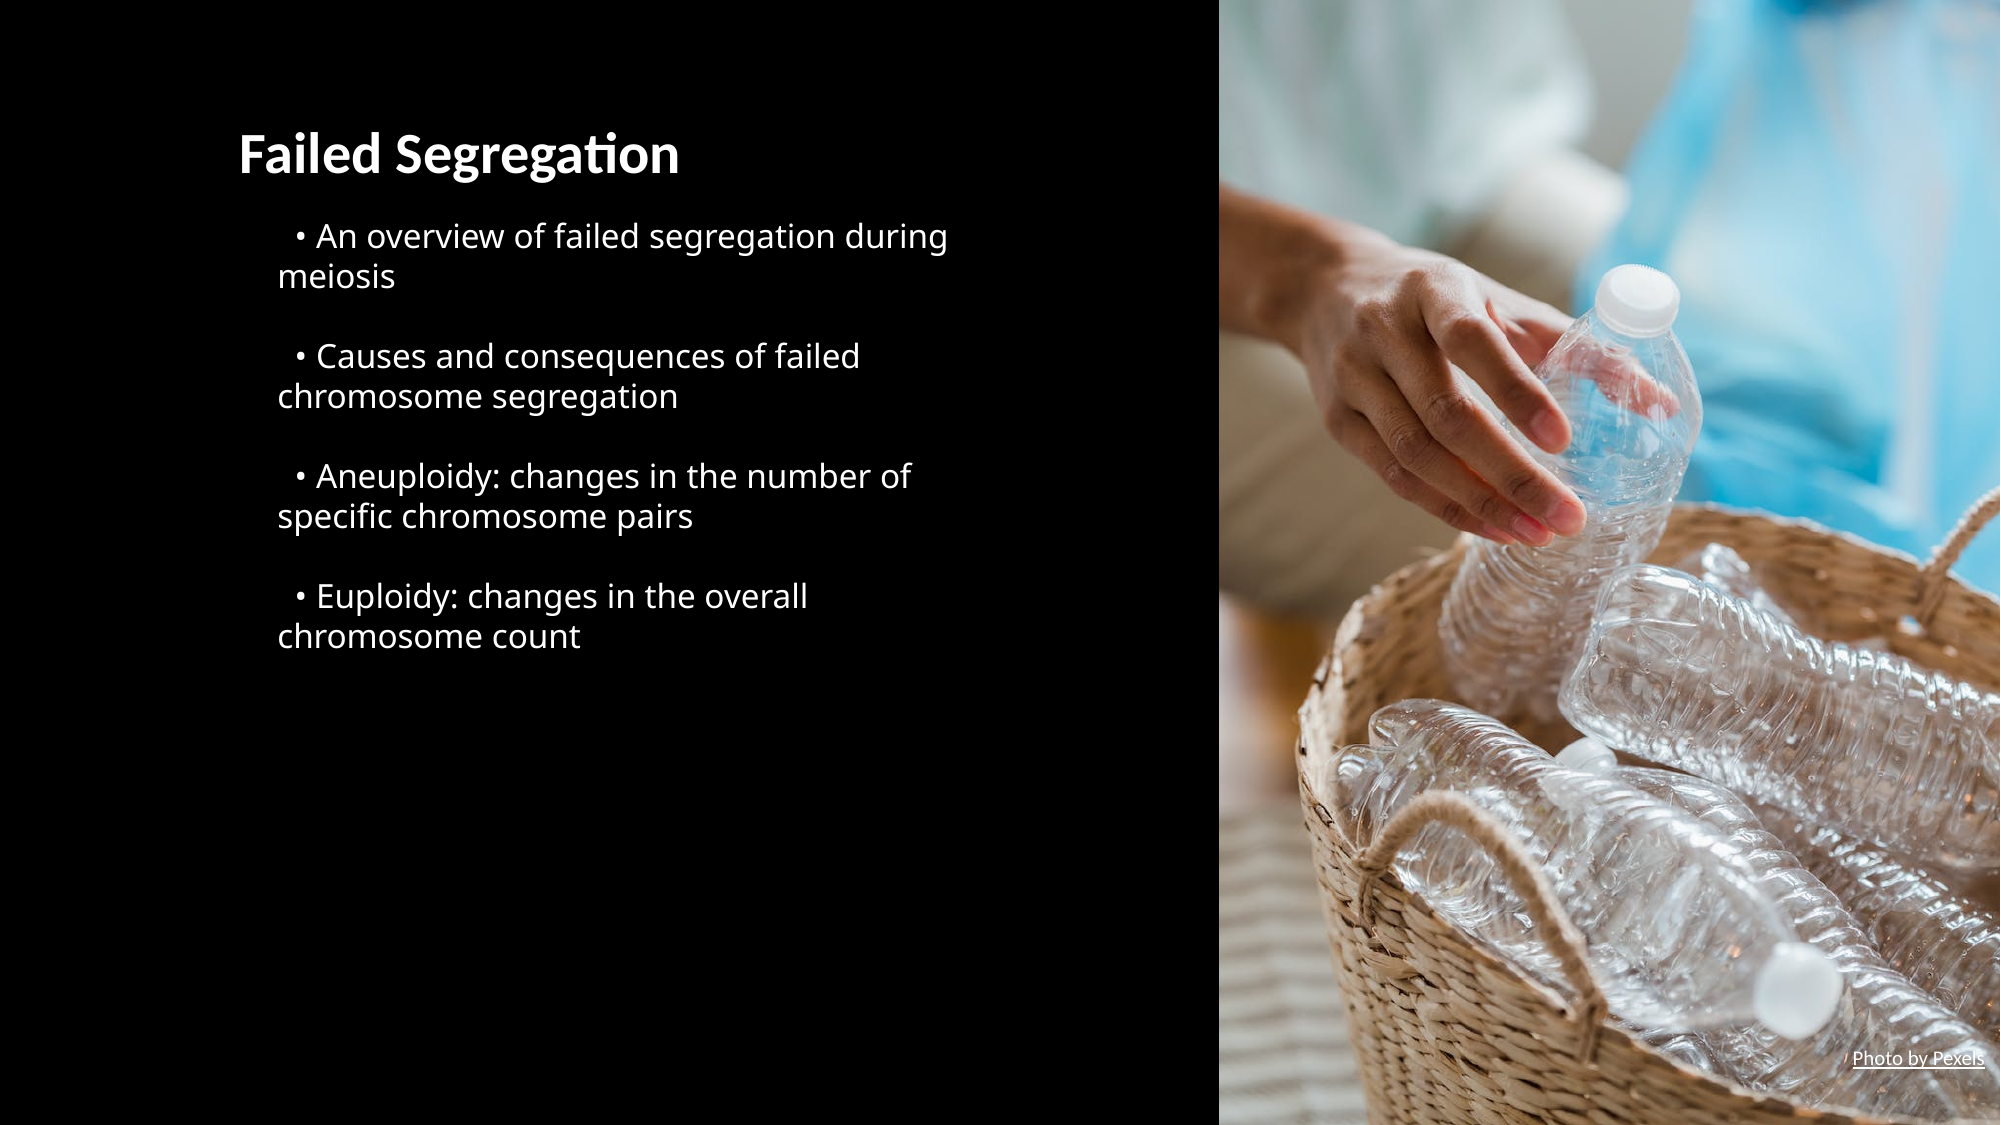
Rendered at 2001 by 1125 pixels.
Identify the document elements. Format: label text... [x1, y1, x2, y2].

text_box • Euploidy: changes in the overall chromosome count [262, 577, 1013, 653]
text_box • Aneuploidy: changes in the number of specific chromosome pairs [262, 457, 1013, 533]
text_box • Causes and consequences of failed chromosome segregation [262, 337, 1013, 413]
text_box Failed Segregation [225, 112, 1219, 188]
text_box • An overview of failed segregation during meiosis [262, 217, 1013, 293]
picture [1219, 0, 2000, 1125]
